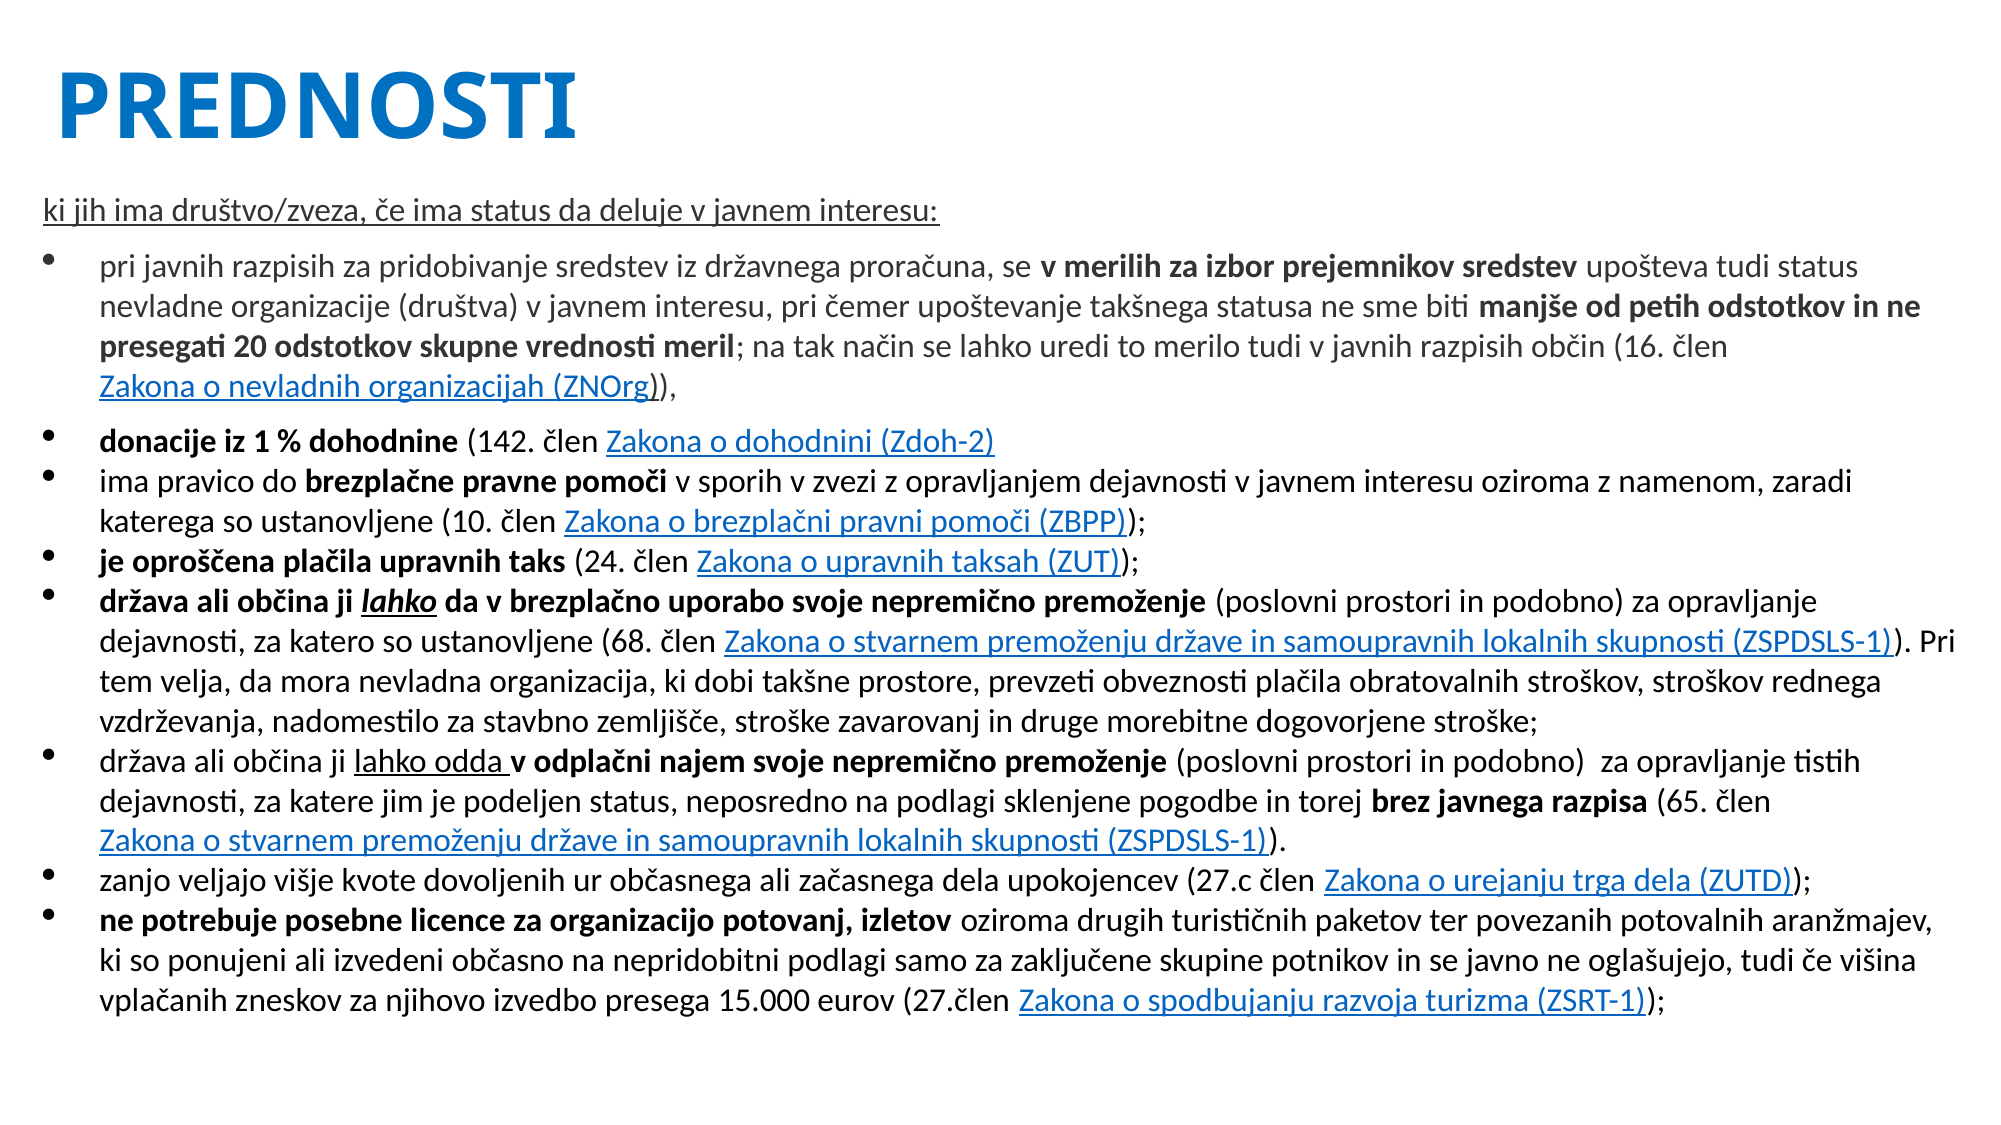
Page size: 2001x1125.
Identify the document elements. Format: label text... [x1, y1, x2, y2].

title PREDNOSTI [39, 0, 1765, 181]
text_box ki jih ima društvo/zveza, če ima status da deluje v javnem interesu: pri javnih razpisih za pridobivanje sredstev iz državnega proračuna, se v merilih za izbor prejemnikov sredstev upošteva tudi status nevladne organizacije (društva) v javnem interesu, pri čemer upoštevanje takšnega statusa ne sme biti manjše od petih odstotkov in ne presegati 20 odstotkov skupne vrednosti meril; na tak način se lahko uredi to merilo tudi v javnih razpisih občin (16. člen Zakona o nevladnih organizacijah (ZNOrg)), donacije iz 1 % dohodnine (142. člen Zakona o dohodnini (Zdoh-2) ima pravico do brezplačne pravne pomoči v sporih v zvezi z opravljanjem dejavnosti v javnem interesu oziroma z namenom, zaradi katerega so ustanovljene (10. člen Zakona o brezplačni pravni pomoči (ZBPP)); je oproščena plačila upravnih taks (24. člen Zakona o upravnih taksah (ZUT)); država ali občina ji lahko da v brezplačno uporabo svoje nepremično premoženje (poslovni prostori in podobno) za opravljanje dejavnosti, za katero so ustanovljene (68. člen Zakona o stvarnem premoženju države in samoupravnih lokalnih skupnosti (ZSPDSLS-1)). Pri tem velja, da mora nevladna organizacija, ki dobi takšne prostore, prevzeti obveznosti plačila obratovalnih stroškov, stroškov rednega vzdrževanja, nadomestilo za stavbno zemljišče, stroške zavarovanj in druge morebitne dogovorjene stroške; država ali občina ji lahko odda v odplačni najem svoje nepremično premoženje (poslovni prostori in podobno) za opravljanje tistih dejavnosti, za katere jim je podeljen status, neposredno na podlagi sklenjene pogodbe in torej brez javnega razpisa (65. člen Zakona o stvarnem premoženju države in samoupravnih lokalnih skupnosti (ZSPDSLS-1)). zanjo veljajo višje kvote dovoljenih ur občasnega ali začasnega dela upokojencev (27.c člen Zakona o urejanju trga dela (ZUTD)); ne potrebuje posebne licence za organizacijo potovanj, izletov oziroma drugih turističnih paketov ter povezanih potovalnih aranžmajev, ki so ponujeni ali izvedeni občasno na nepridobitni podlagi samo za zaključene skupine potnikov in se javno ne oglašujejo, tudi če višina vplačanih zneskov za njihovo izvedbo presega 15.000 eurov (27.člen Zakona o spodbujanju razvoja turizma (ZSRT-1)); [28, 181, 1972, 1026]
